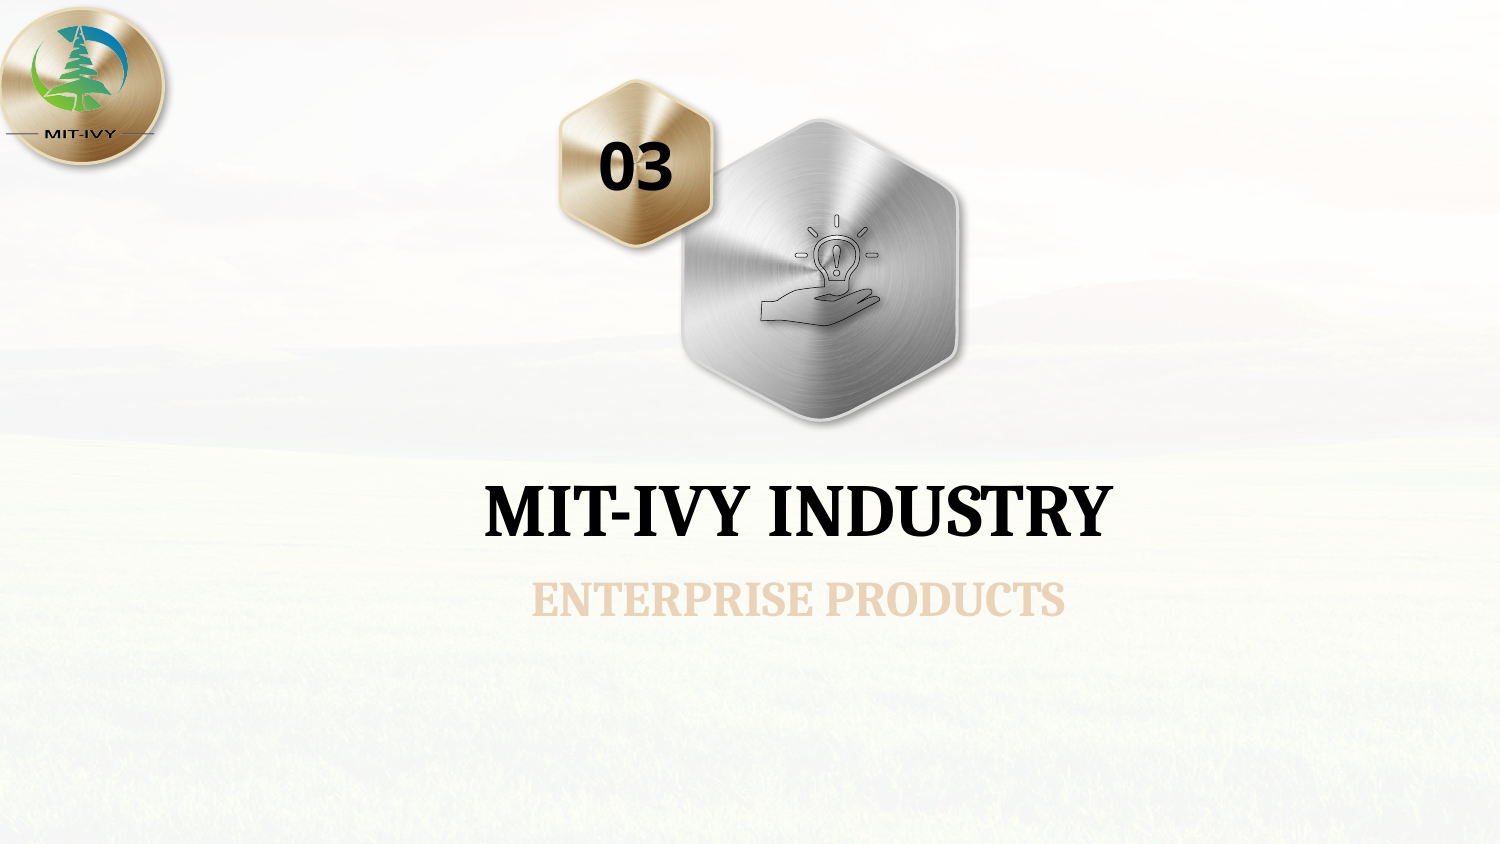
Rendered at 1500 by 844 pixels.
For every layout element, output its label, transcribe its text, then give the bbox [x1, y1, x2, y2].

picture [0, 10, 170, 161]
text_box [682, 119, 959, 421]
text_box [455, 453, 1142, 635]
text_box 03 [558, 78, 710, 249]
